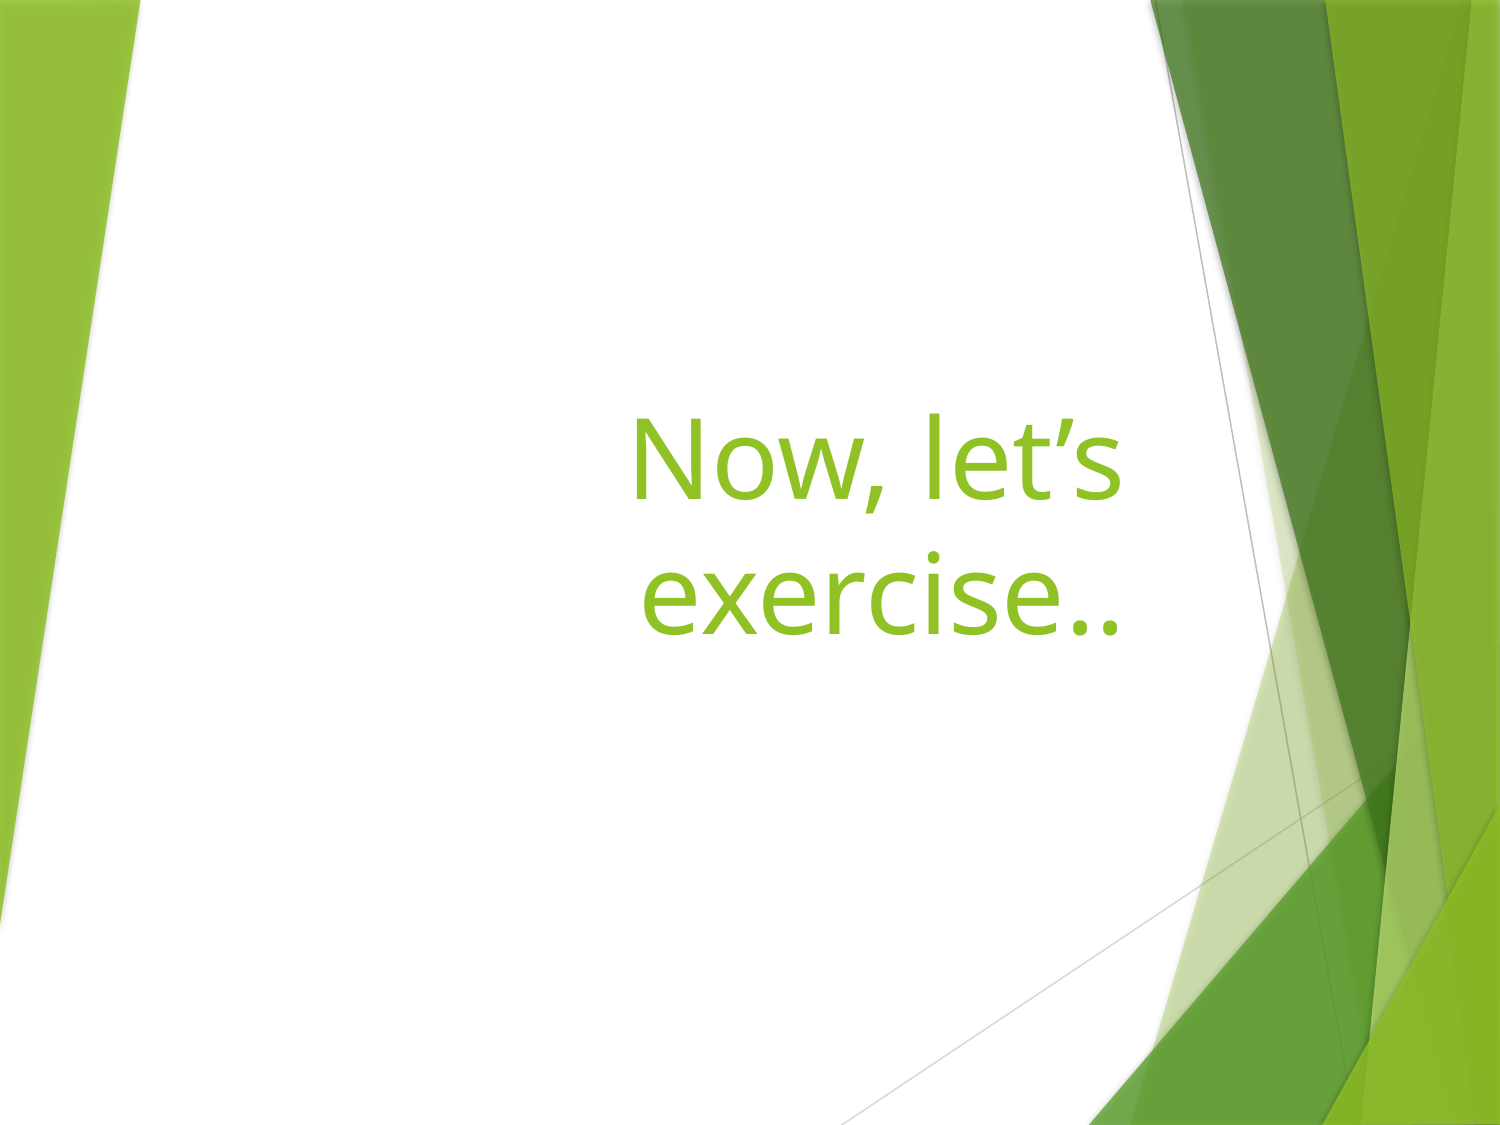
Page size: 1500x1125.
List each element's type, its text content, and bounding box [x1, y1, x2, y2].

title Now, let’s exercise.. [185, 394, 1142, 665]
